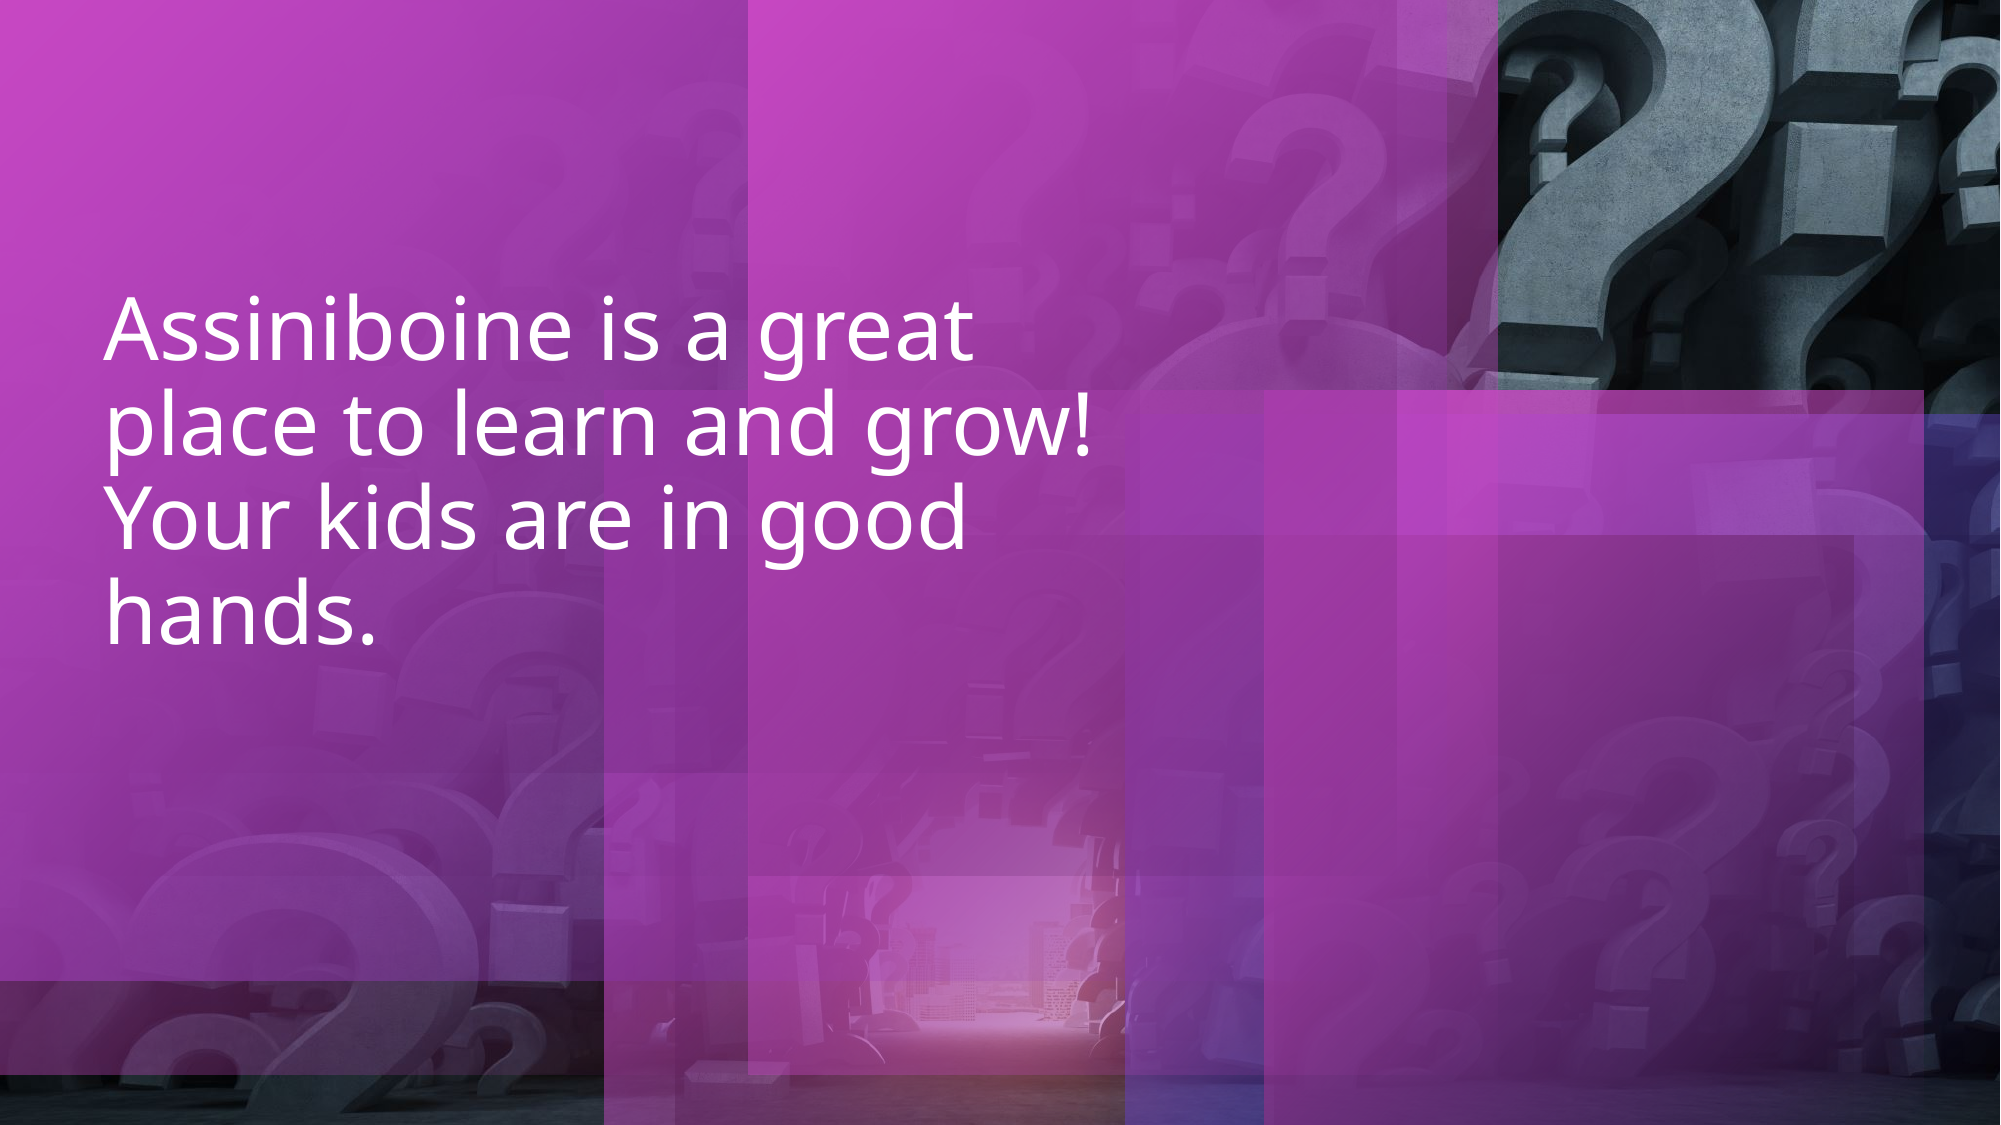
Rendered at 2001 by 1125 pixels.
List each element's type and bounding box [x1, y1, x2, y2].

text_box [604, 390, 2000, 1125]
picture [1498, 0, 2000, 390]
picture [0, 1075, 604, 1125]
text_box [0, 0, 1498, 1075]
